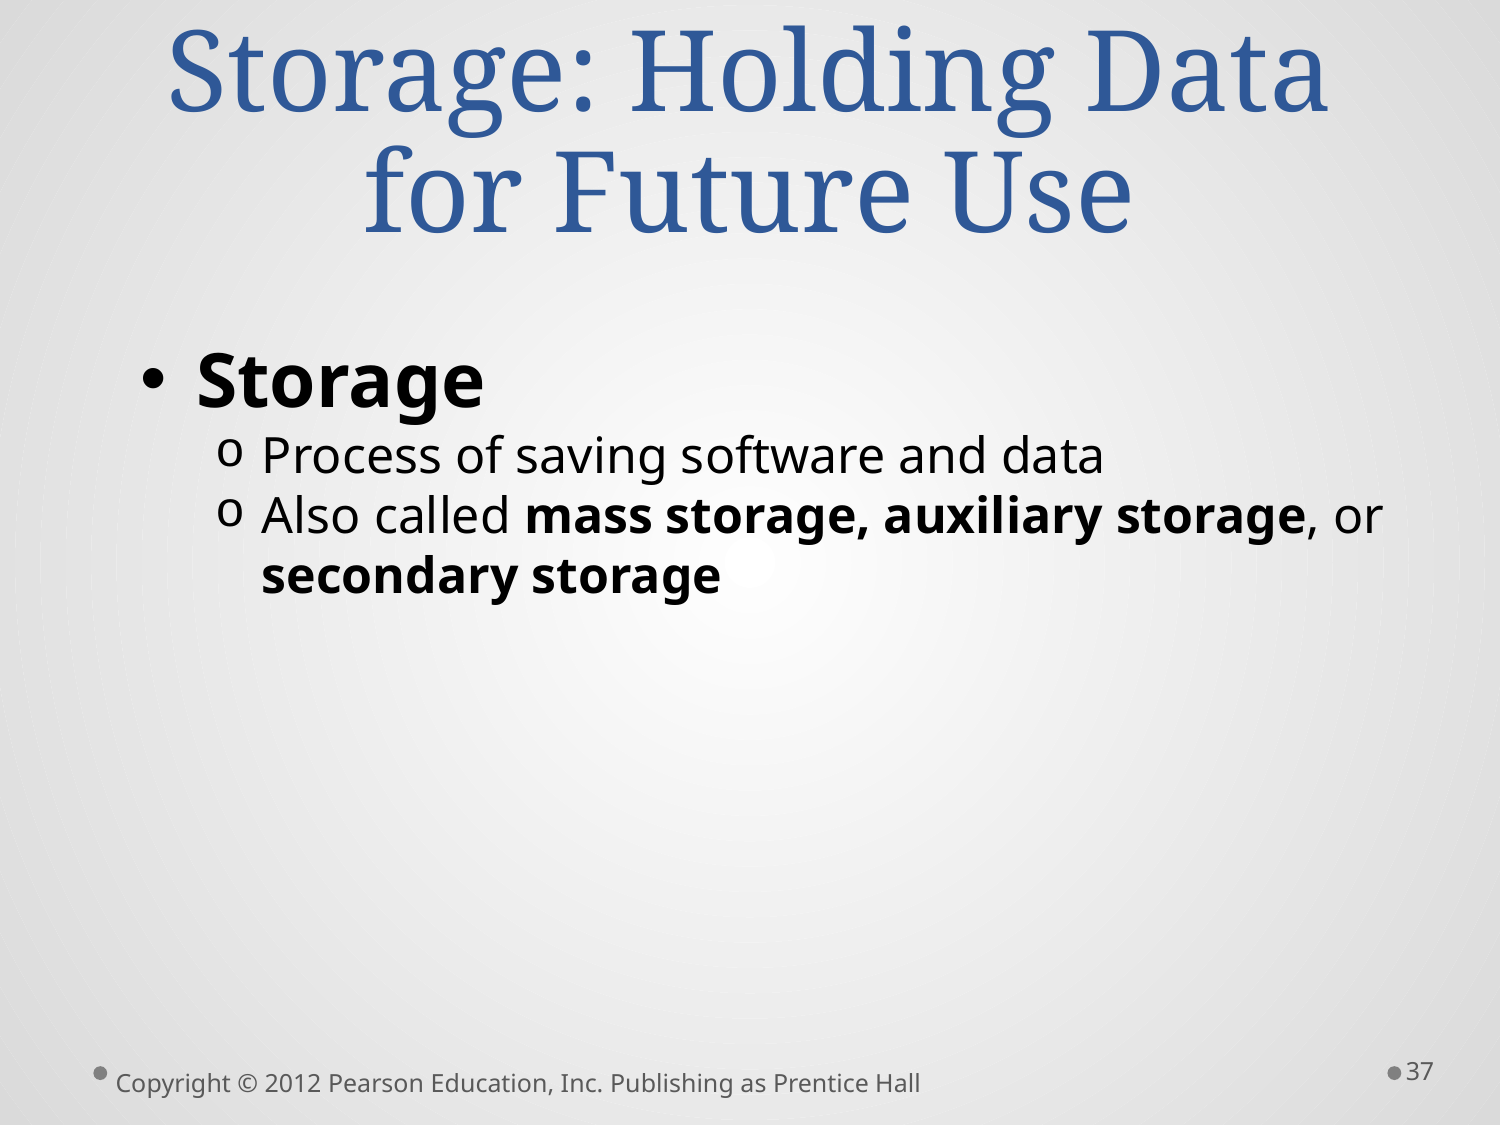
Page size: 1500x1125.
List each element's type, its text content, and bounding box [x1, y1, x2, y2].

list Storage Process of saving software and data Also called mass storage, auxiliary storage, or secondary storage [125, 324, 1400, 956]
slide_number 37 [1401, 1042, 1494, 1103]
footer Copyright © 2012 Pearson Education, Inc. Publishing as Prentice Hall [108, 1062, 1038, 1103]
title Storage: Holding Data for Future Use [0, 0, 1500, 263]
